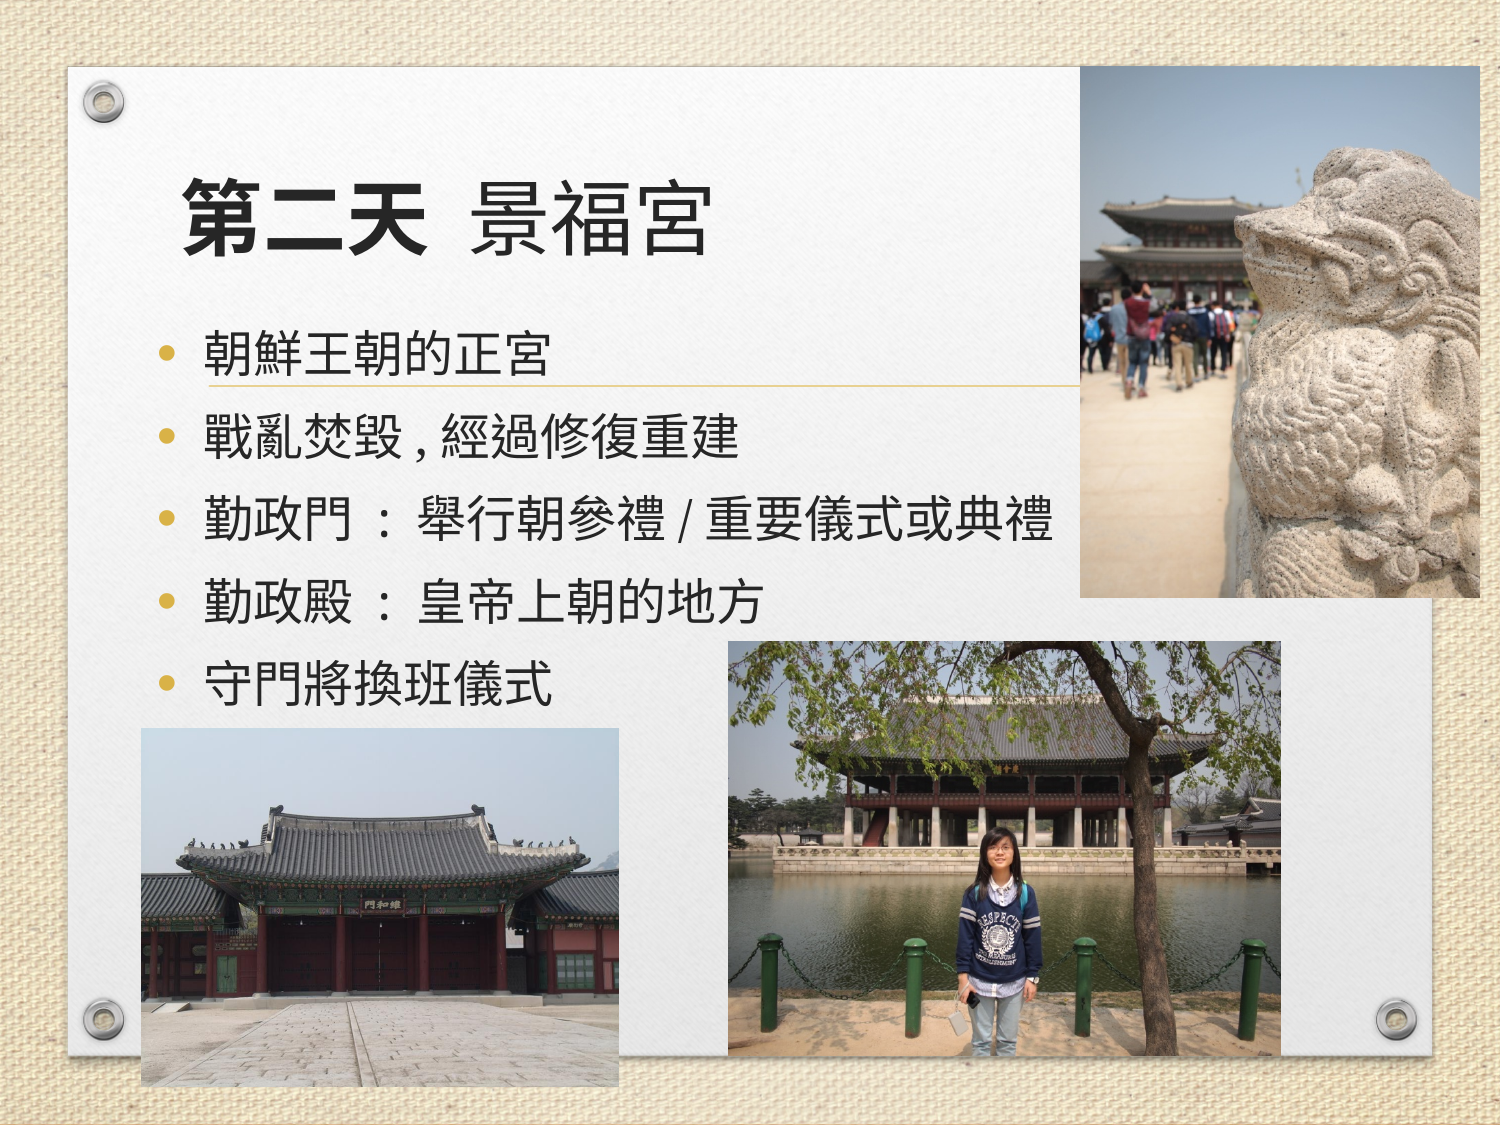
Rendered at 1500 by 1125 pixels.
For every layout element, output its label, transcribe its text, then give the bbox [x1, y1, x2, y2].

title 第二天 景福宮 [164, 109, 1080, 315]
list 朝鮮王朝的正宮 戰亂焚毀,經過修復重建 勤政門 : 舉行朝參禮/重要儀式或典禮 勤政殿 : 皇帝上朝的地方 守門將換班儀式 [141, 315, 1257, 881]
picture [0, 0, 1500, 1125]
